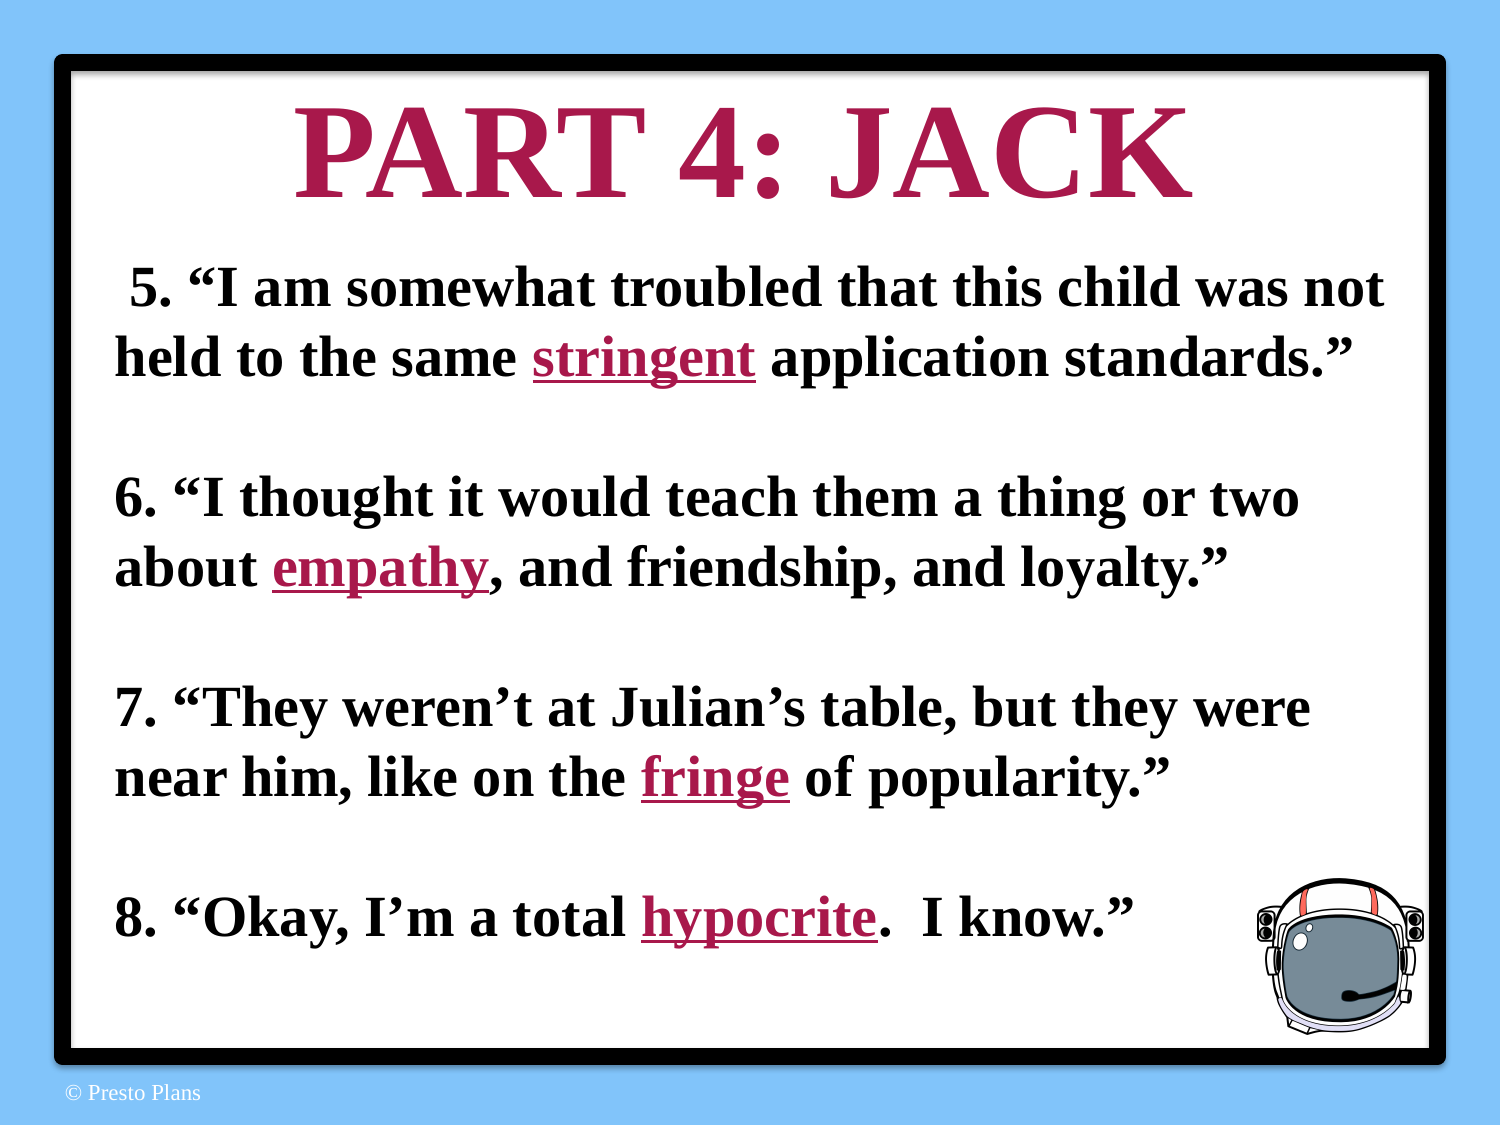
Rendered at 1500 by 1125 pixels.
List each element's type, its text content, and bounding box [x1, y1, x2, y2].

text_box © Presto Plans [50, 1109, 250, 1113]
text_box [24, 24, 1476, 1101]
